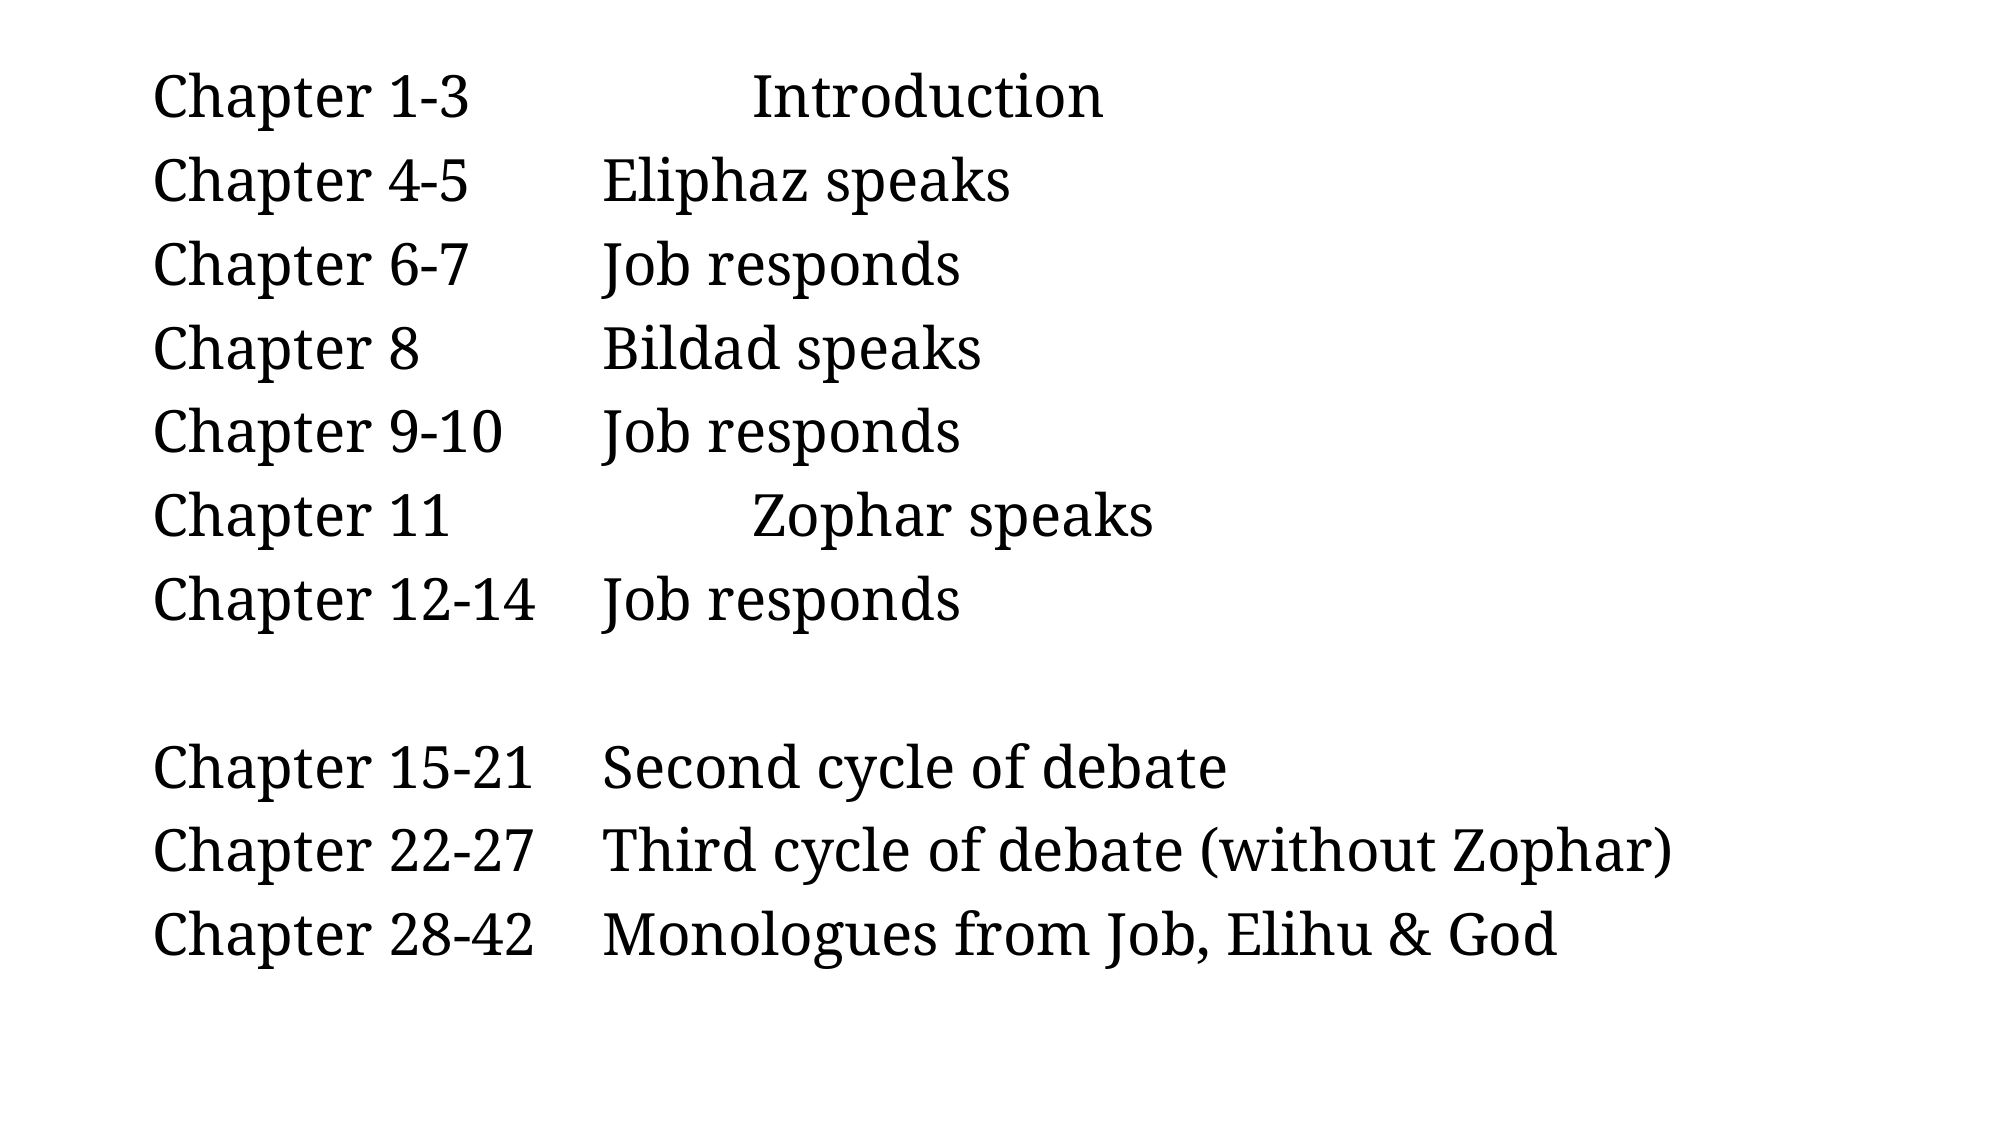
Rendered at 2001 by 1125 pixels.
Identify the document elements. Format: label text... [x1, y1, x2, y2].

list Chapter 1-3 Introduction Chapter 4-5 Eliphaz speaks Chapter 6-7 Job responds Chapter 8 Bildad speaks Chapter 9-10 Job responds Chapter 11 Zophar speaks Chapter 12-14 Job responds Chapter 15-21 Second cycle of debate Chapter 22-27 Third cycle of debate (without Zophar) Chapter 28-42 Monologues from Job, Elihu & God [137, 59, 1863, 1014]
